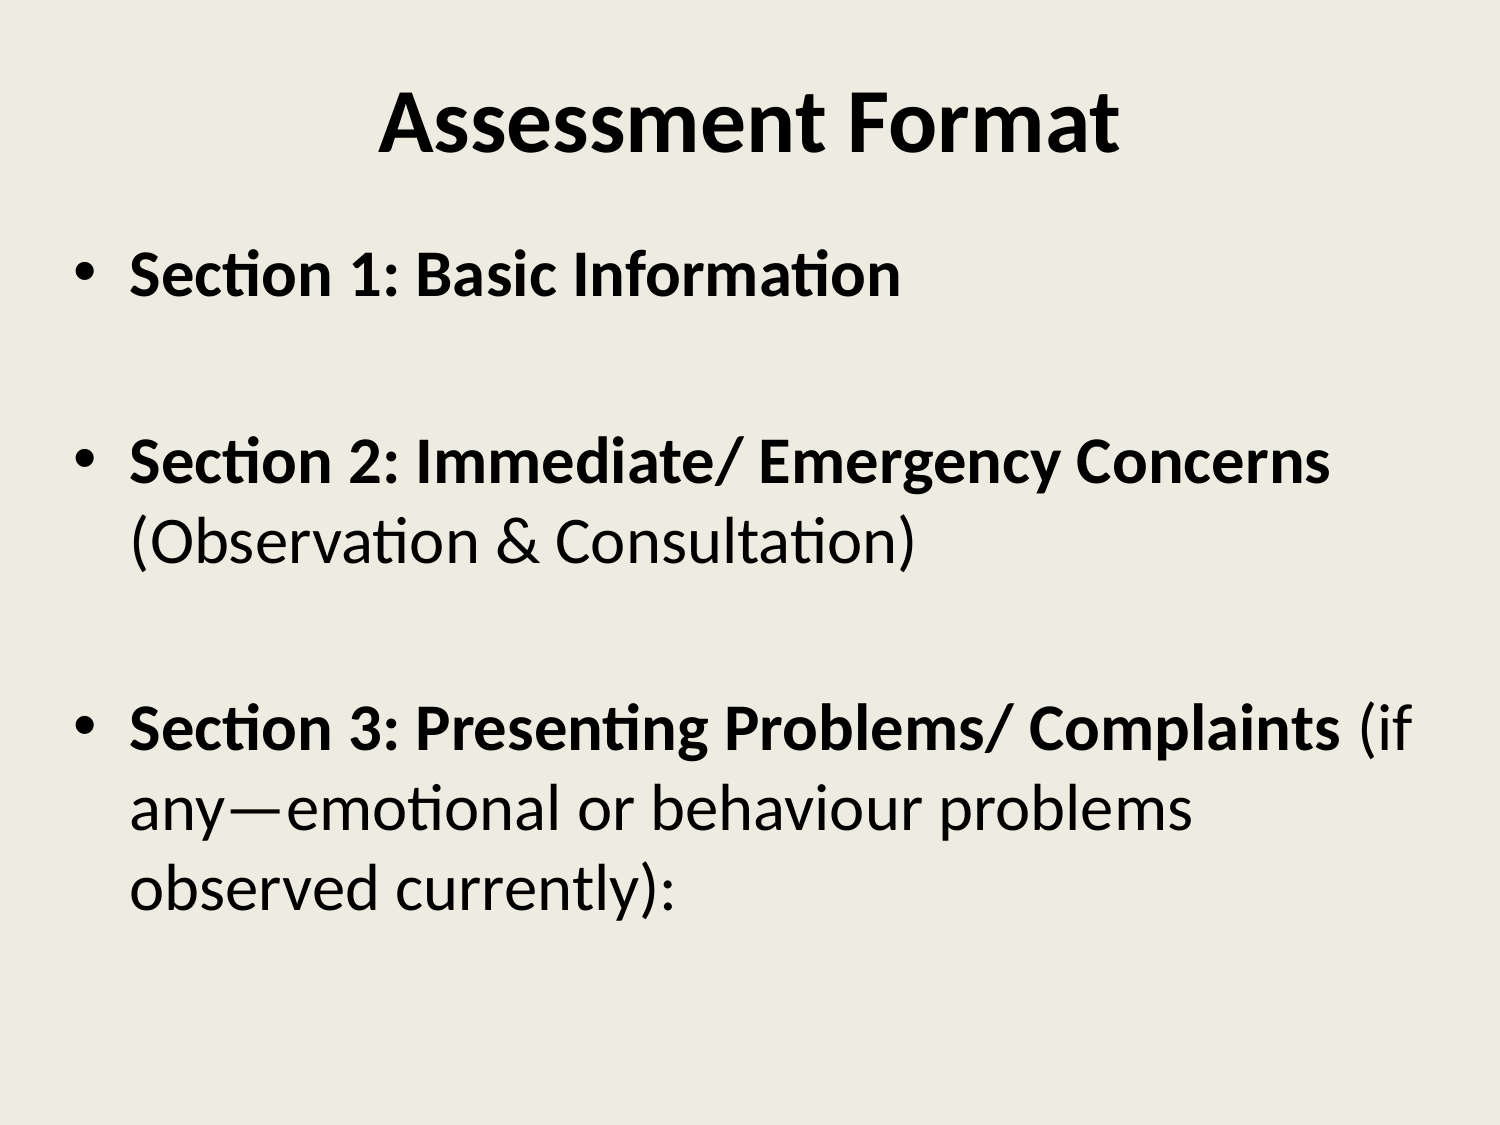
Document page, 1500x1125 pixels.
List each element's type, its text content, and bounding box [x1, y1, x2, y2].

title Assessment Format [75, 45, 1425, 188]
list Section 1: Basic Information Section 2: Immediate/ Emergency Concerns (Observation & Consultation) Section 3: Presenting Problems/ Complaints (if any—emotional or behaviour problems observed currently): [58, 222, 1465, 1079]
